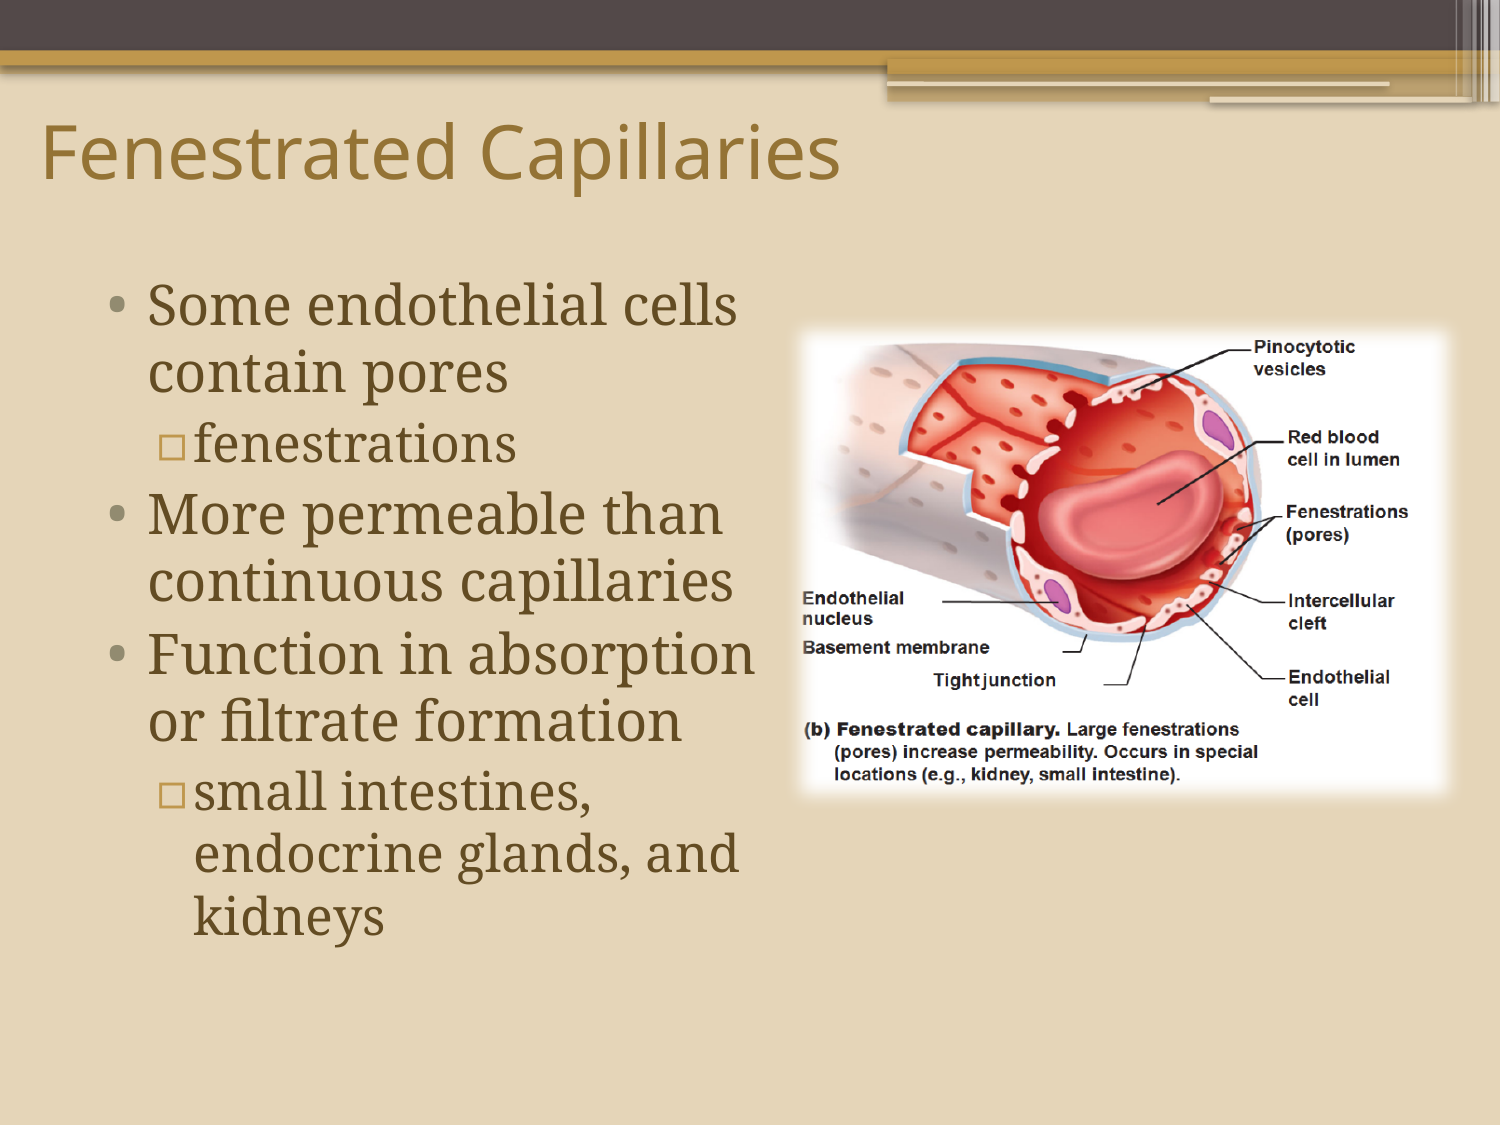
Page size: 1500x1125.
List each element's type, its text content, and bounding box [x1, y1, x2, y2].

list Some endothelial cells contain pores fenestrations More permeable than continuous capillaries Function in absorption or filtrate formation small intestines, endocrine glands, and kidneys [75, 262, 788, 1005]
title Fenestrated Capillaries [24, 62, 938, 238]
picture [782, 311, 1466, 814]
